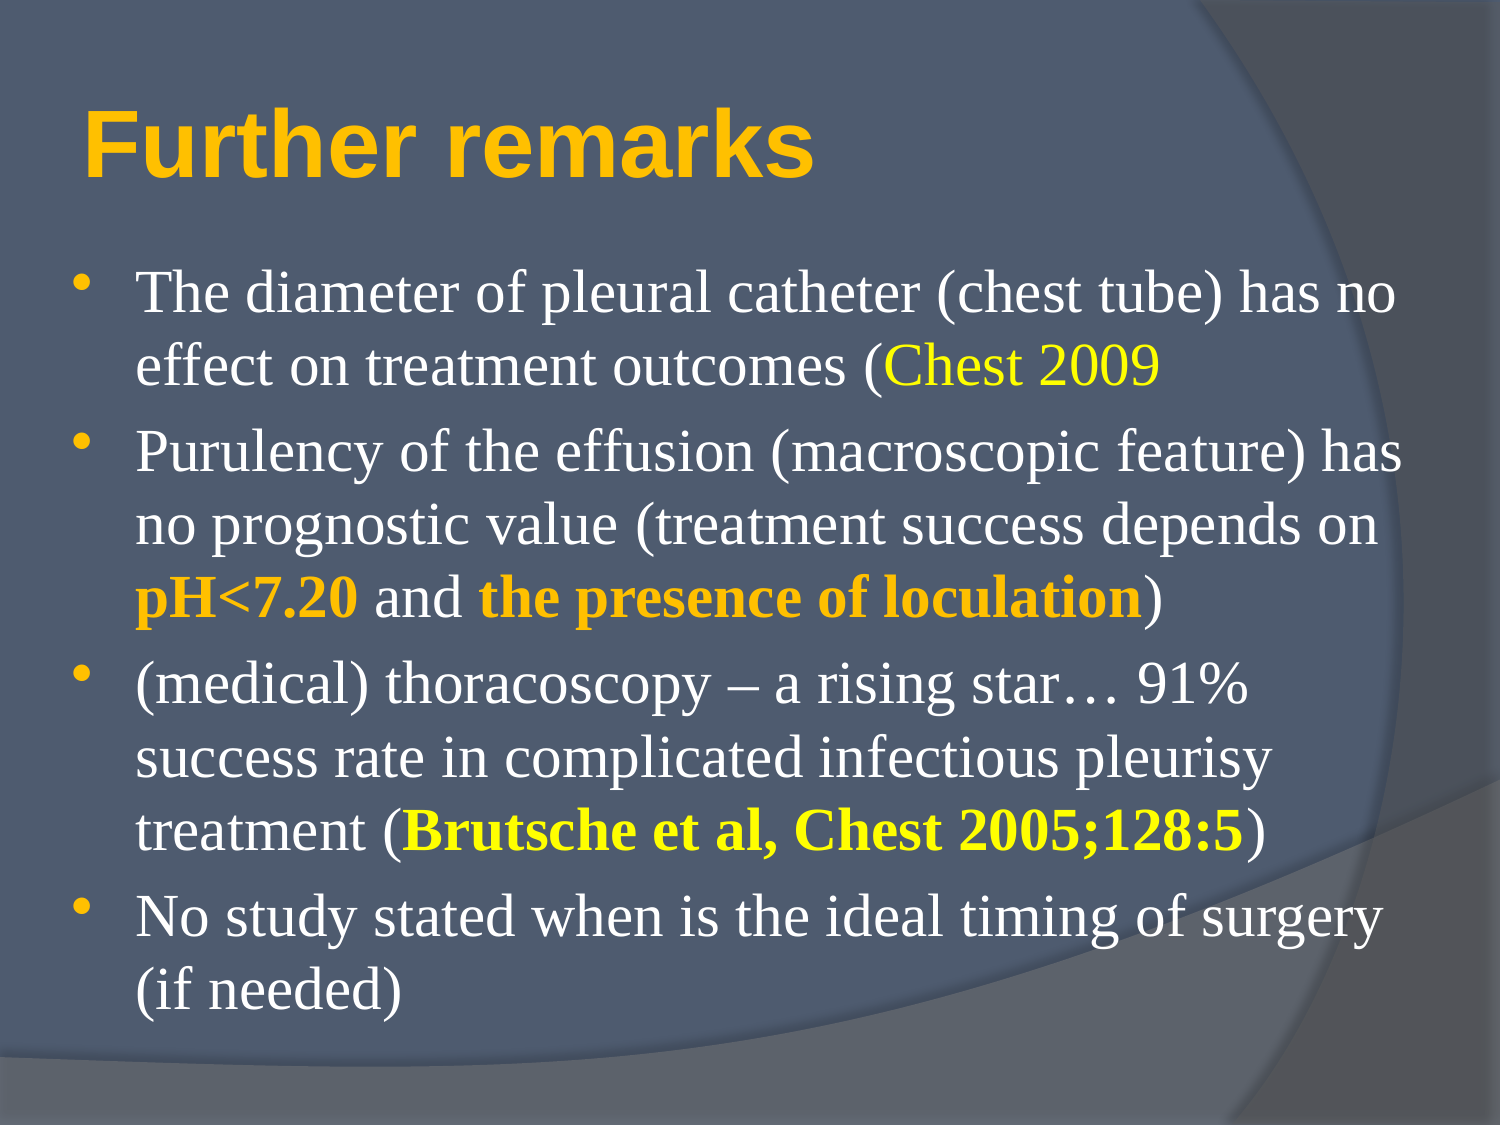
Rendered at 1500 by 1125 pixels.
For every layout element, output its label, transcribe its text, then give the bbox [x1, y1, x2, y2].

list The diameter of pleural catheter (chest tube) has no effect on treatment outcomes (Chest 2009 Purulency of the effusion (macroscopic feature) has no prognostic value (treatment success depends on pH<7.20 and the presence of loculation) (medical) thoracoscopy – a rising star… 91% success rate in complicated infectious pleurisy treatment (Brutsche et al, Chest 2005;128:5) No study stated when is the ideal timing of surgery (if needed) [53, 243, 1425, 1094]
title Further remarks [75, 45, 1300, 233]
